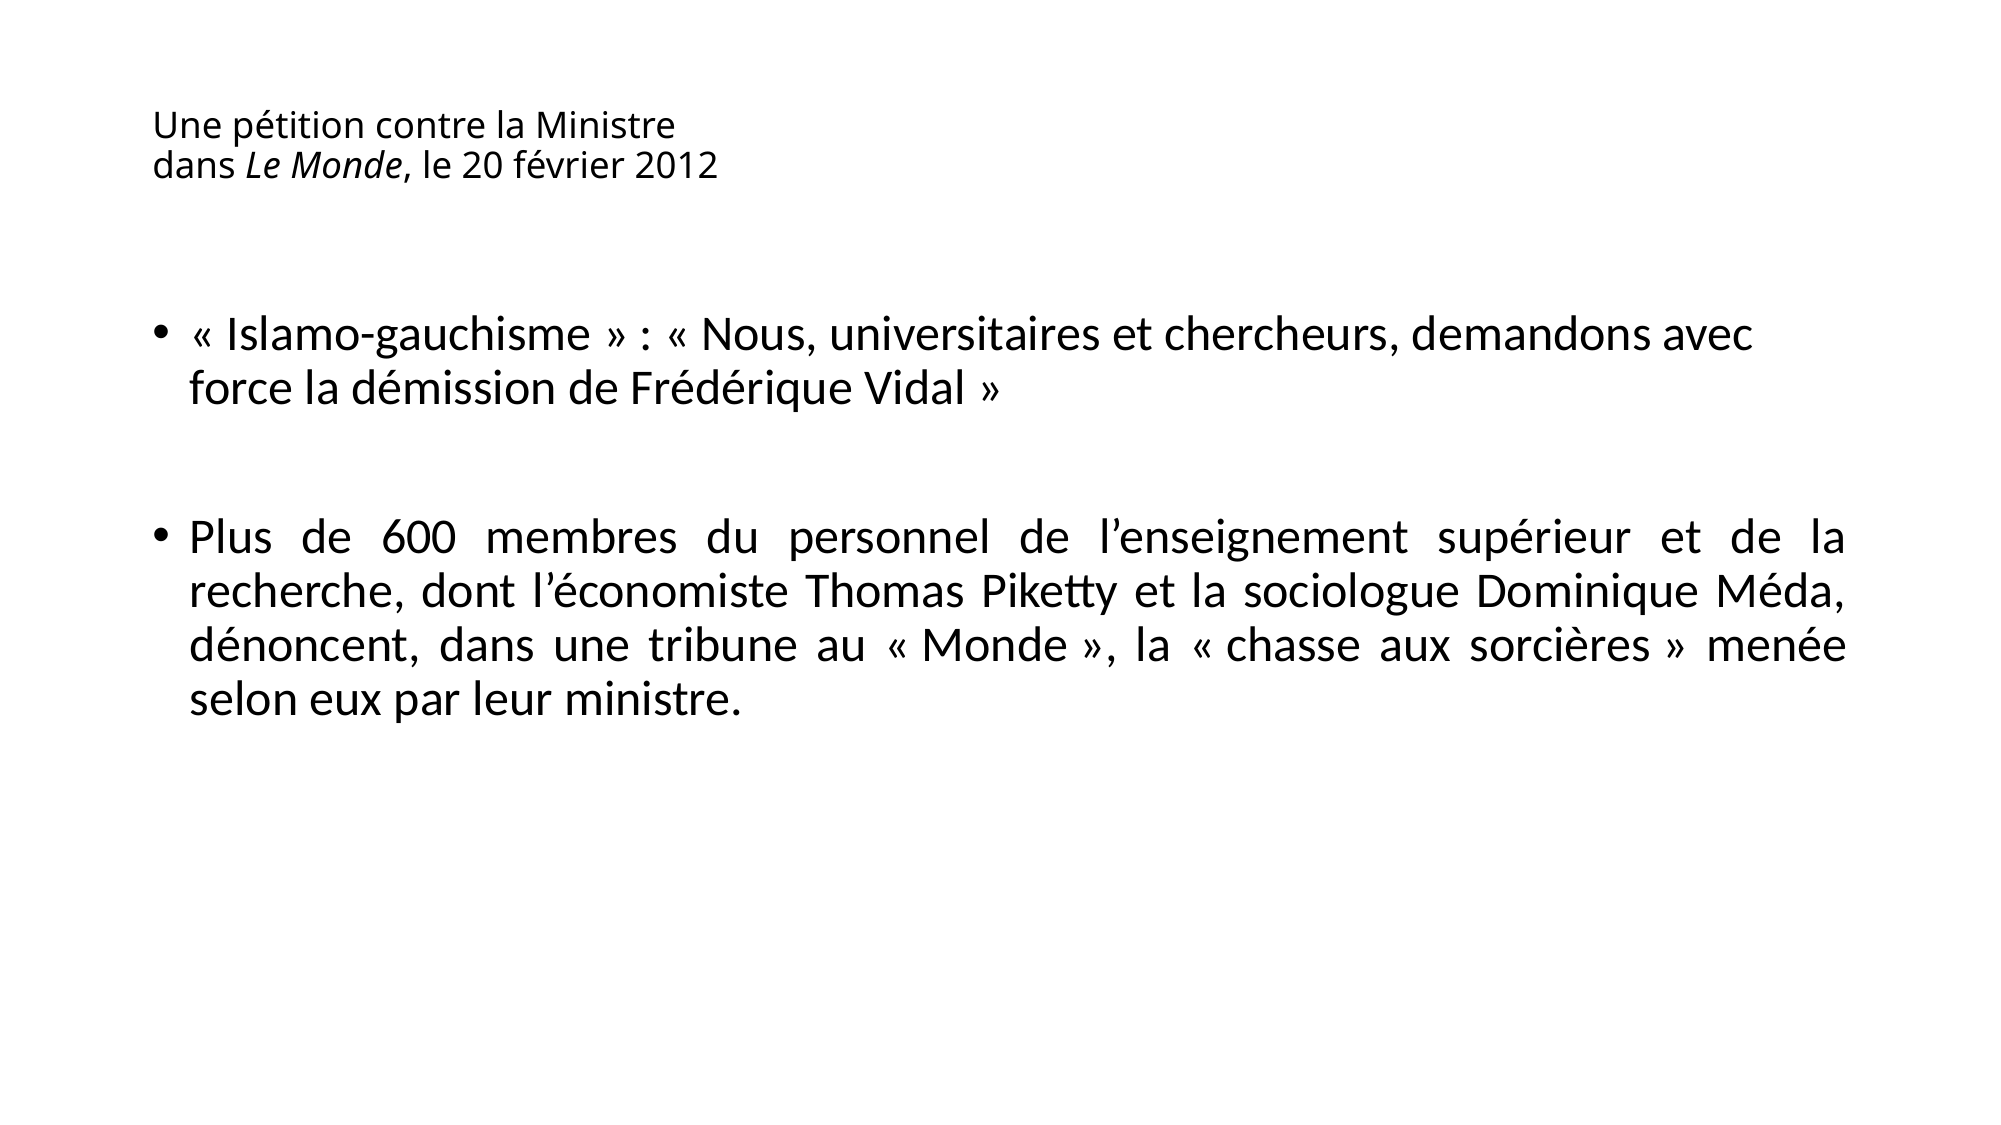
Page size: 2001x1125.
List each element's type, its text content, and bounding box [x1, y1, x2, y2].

title Une pétition contre la Ministre dans Le Monde, le 20 février 2012 [137, 59, 1863, 278]
list « Islamo-gauchisme » : « Nous, universitaires et chercheurs, demandons avec force la démission de Frédérique Vidal » Plus de 600 membres du personnel de l’enseignement supérieur et de la recherche, dont l’économiste Thomas Piketty et la sociologue Dominique Méda, dénoncent, dans une tribune au « Monde », la « chasse aux sorcières » menée selon eux par leur ministre. [137, 299, 1863, 1014]
